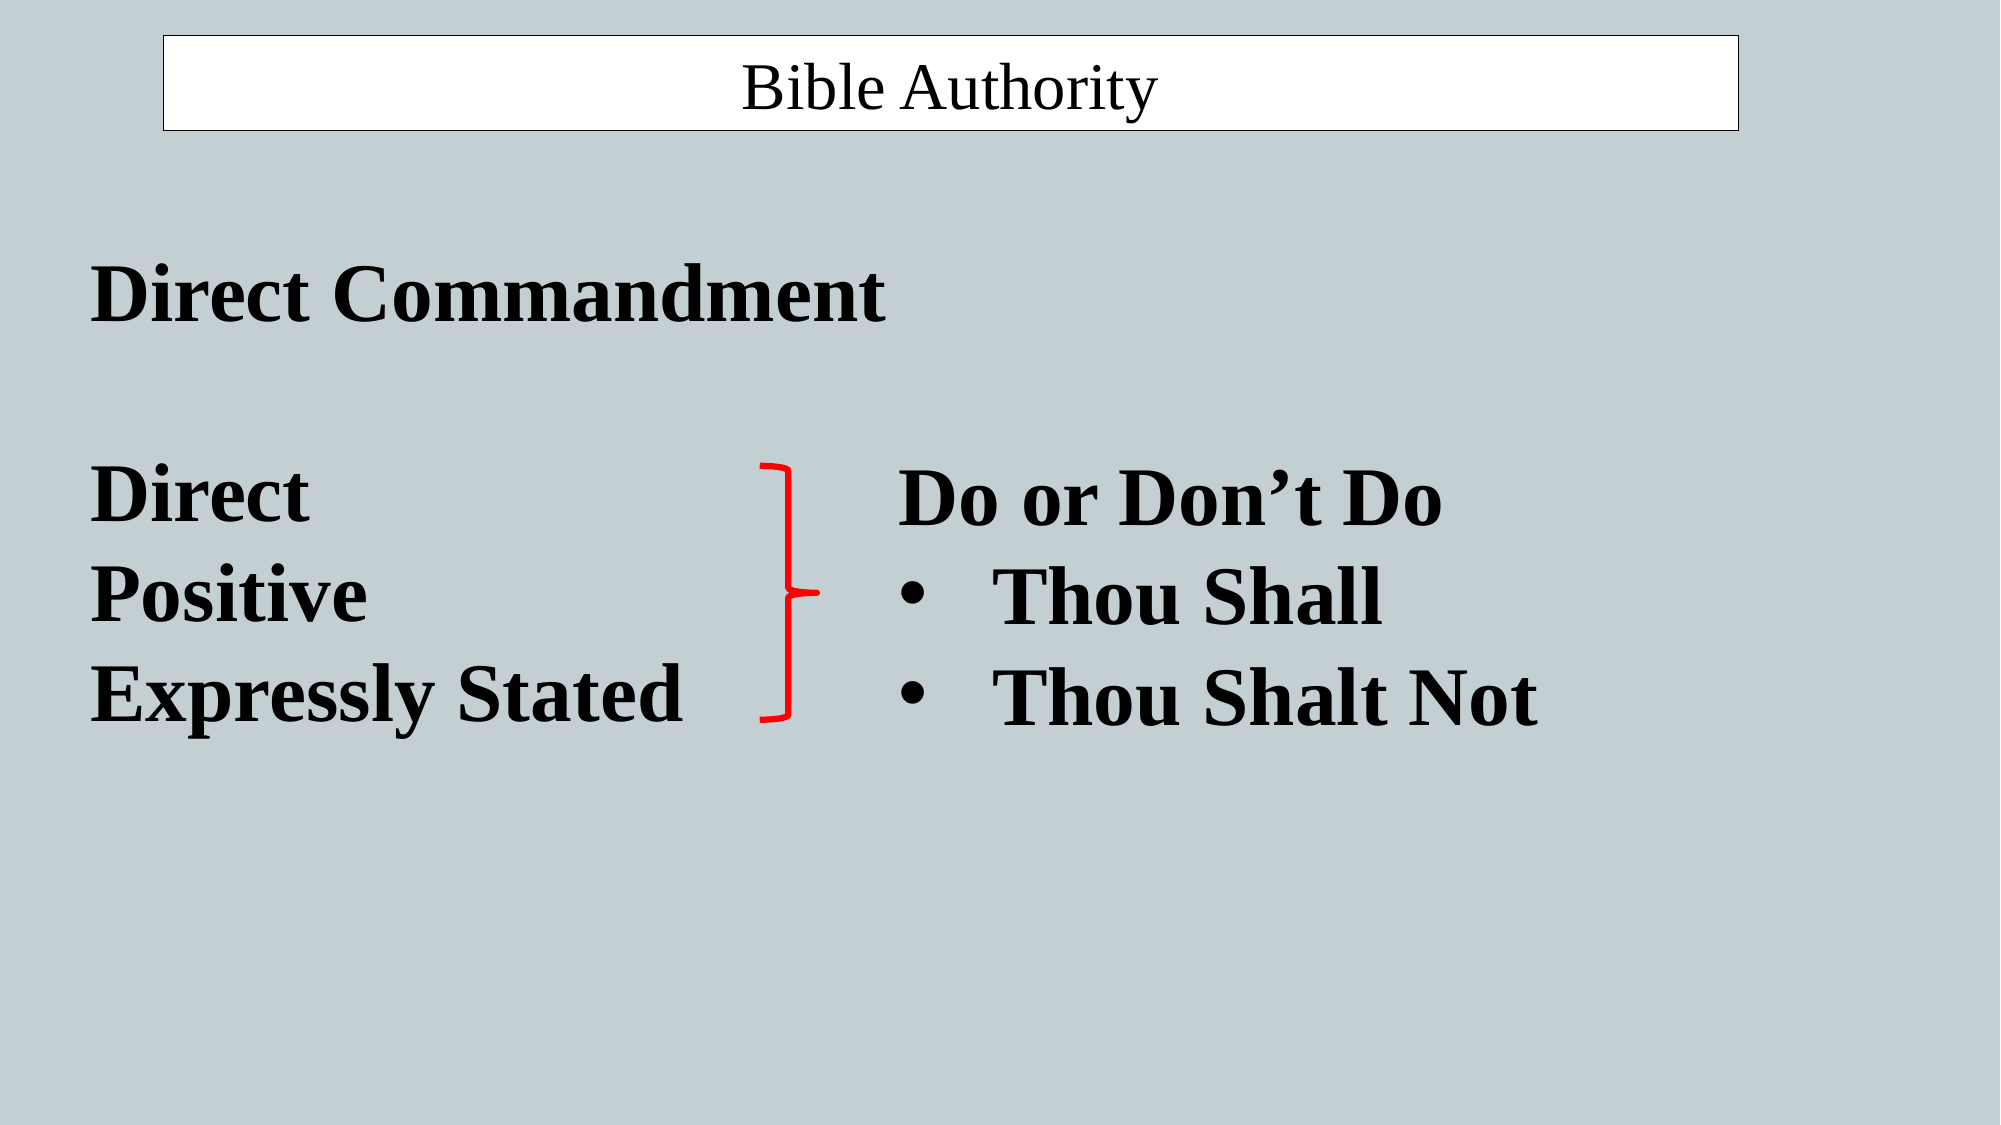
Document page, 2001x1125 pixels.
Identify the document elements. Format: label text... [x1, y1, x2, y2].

text_box Bible Authority [163, 35, 1739, 131]
text_box Direct Commandment Direct Positive Expressly Stated [75, 131, 1943, 746]
text_box Do or Don’t Do Thou Shall Thou Shalt Not [883, 434, 1629, 749]
text_box [759, 465, 818, 721]
